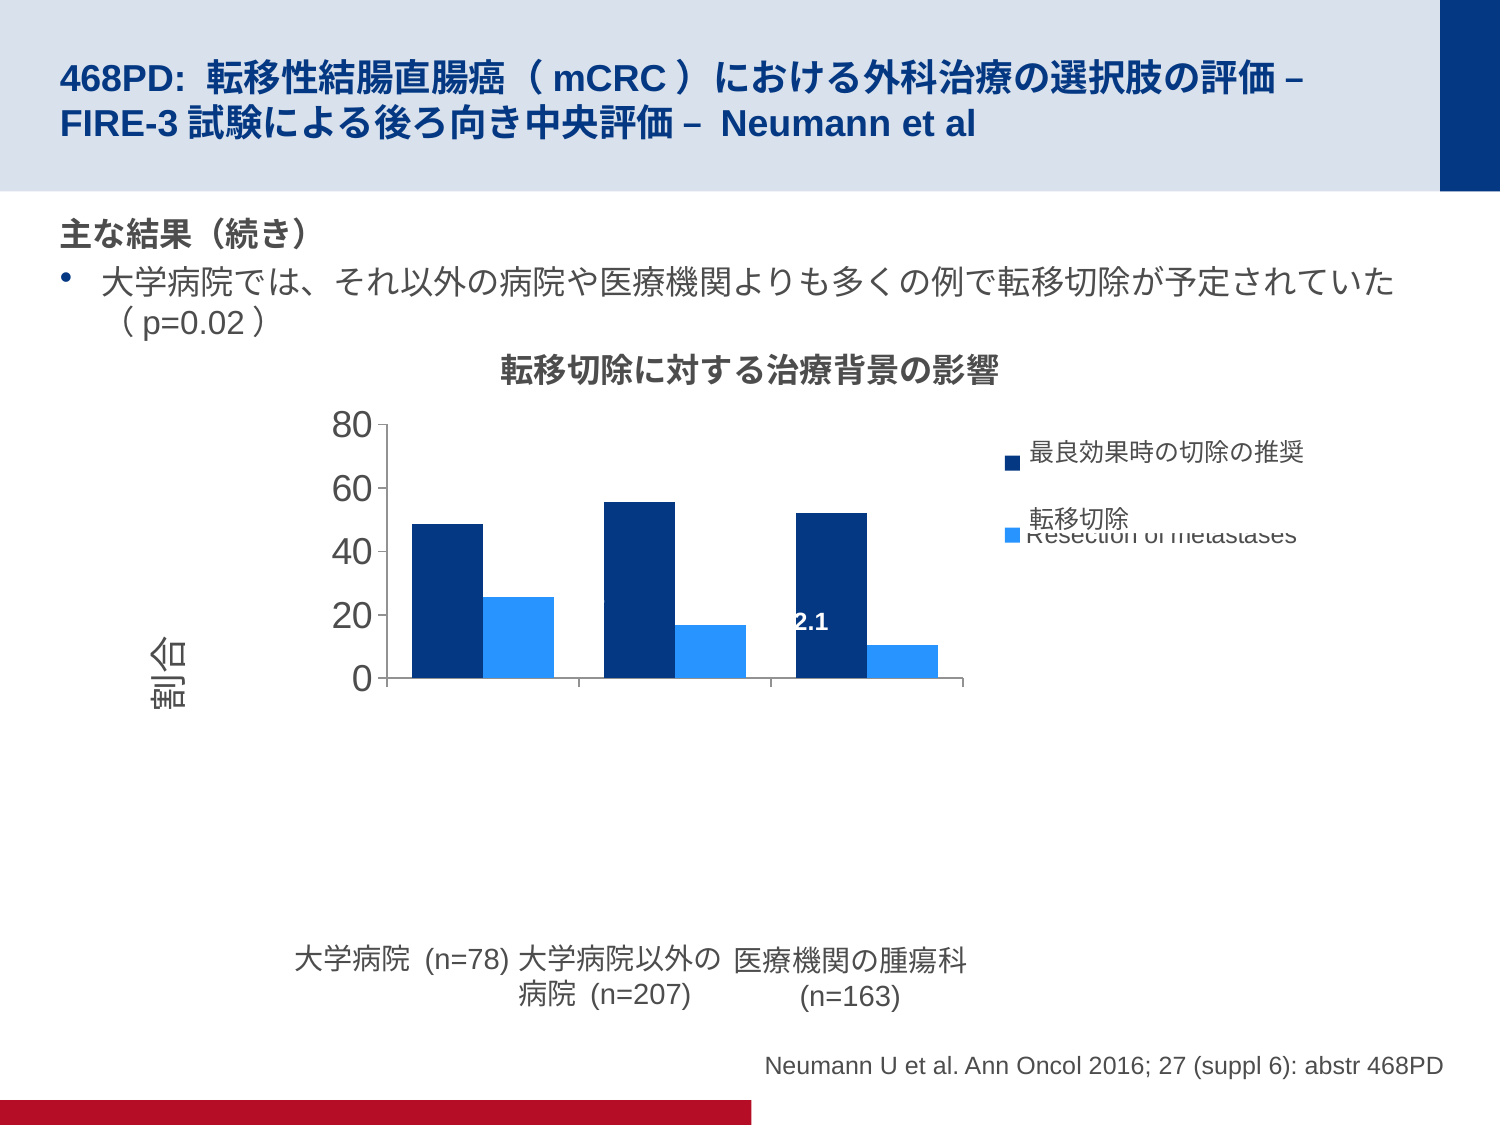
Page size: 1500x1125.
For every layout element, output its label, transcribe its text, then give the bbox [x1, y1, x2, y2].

list Neumann U et al. Ann Oncol 2016; 27 (suppl 6): abstr 468PD [718, 999, 1446, 1080]
title 468PD: 転移性結腸直腸癌（mCRC）における外科治療の選択肢の評価 – FIRE-3試験による後ろ向き中央評価 – Neumann et al [59, 29, 1412, 162]
list 主な結果（続き） 大学病院では、それ以外の病院や医療機関よりも多くの例で転移切除が予定されていた（p=0.02） 転移切除に対する治療背景の影響 [59, 205, 1441, 985]
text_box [137, 389, 1395, 1057]
